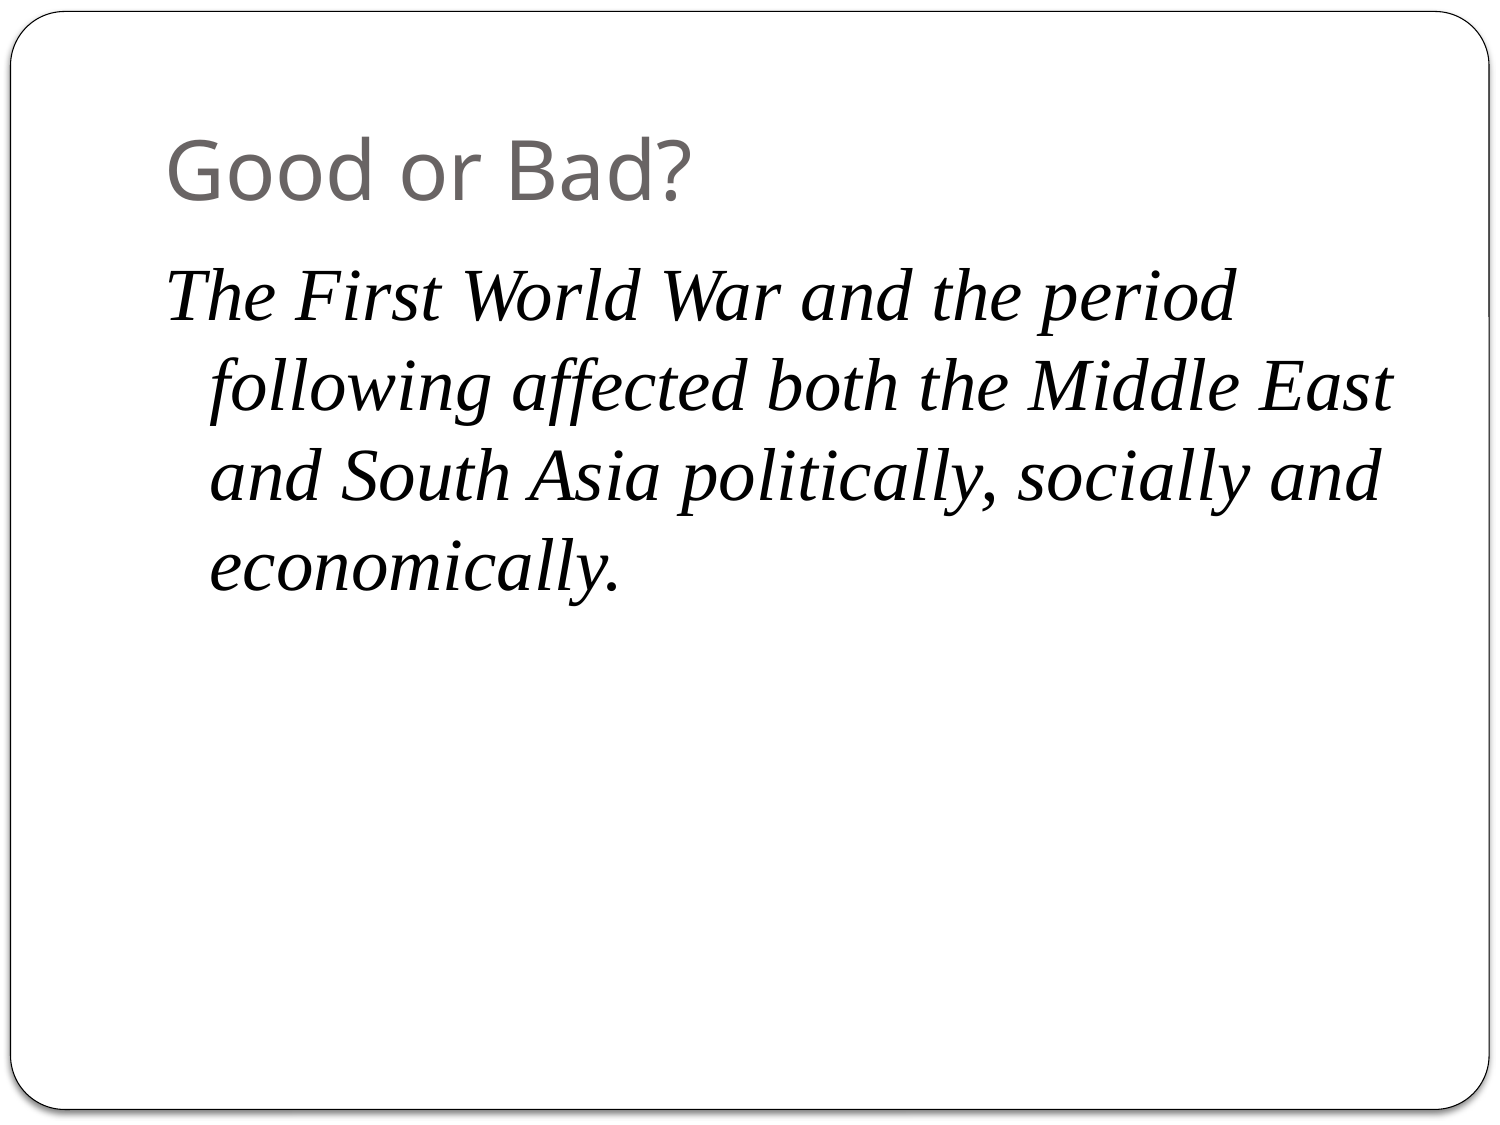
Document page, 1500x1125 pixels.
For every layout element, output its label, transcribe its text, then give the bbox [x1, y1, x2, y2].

title Good or Bad? [150, 45, 1425, 233]
list The First World War and the period following affected both the Middle East and South Asia politically, socially and economically. [150, 237, 1425, 988]
